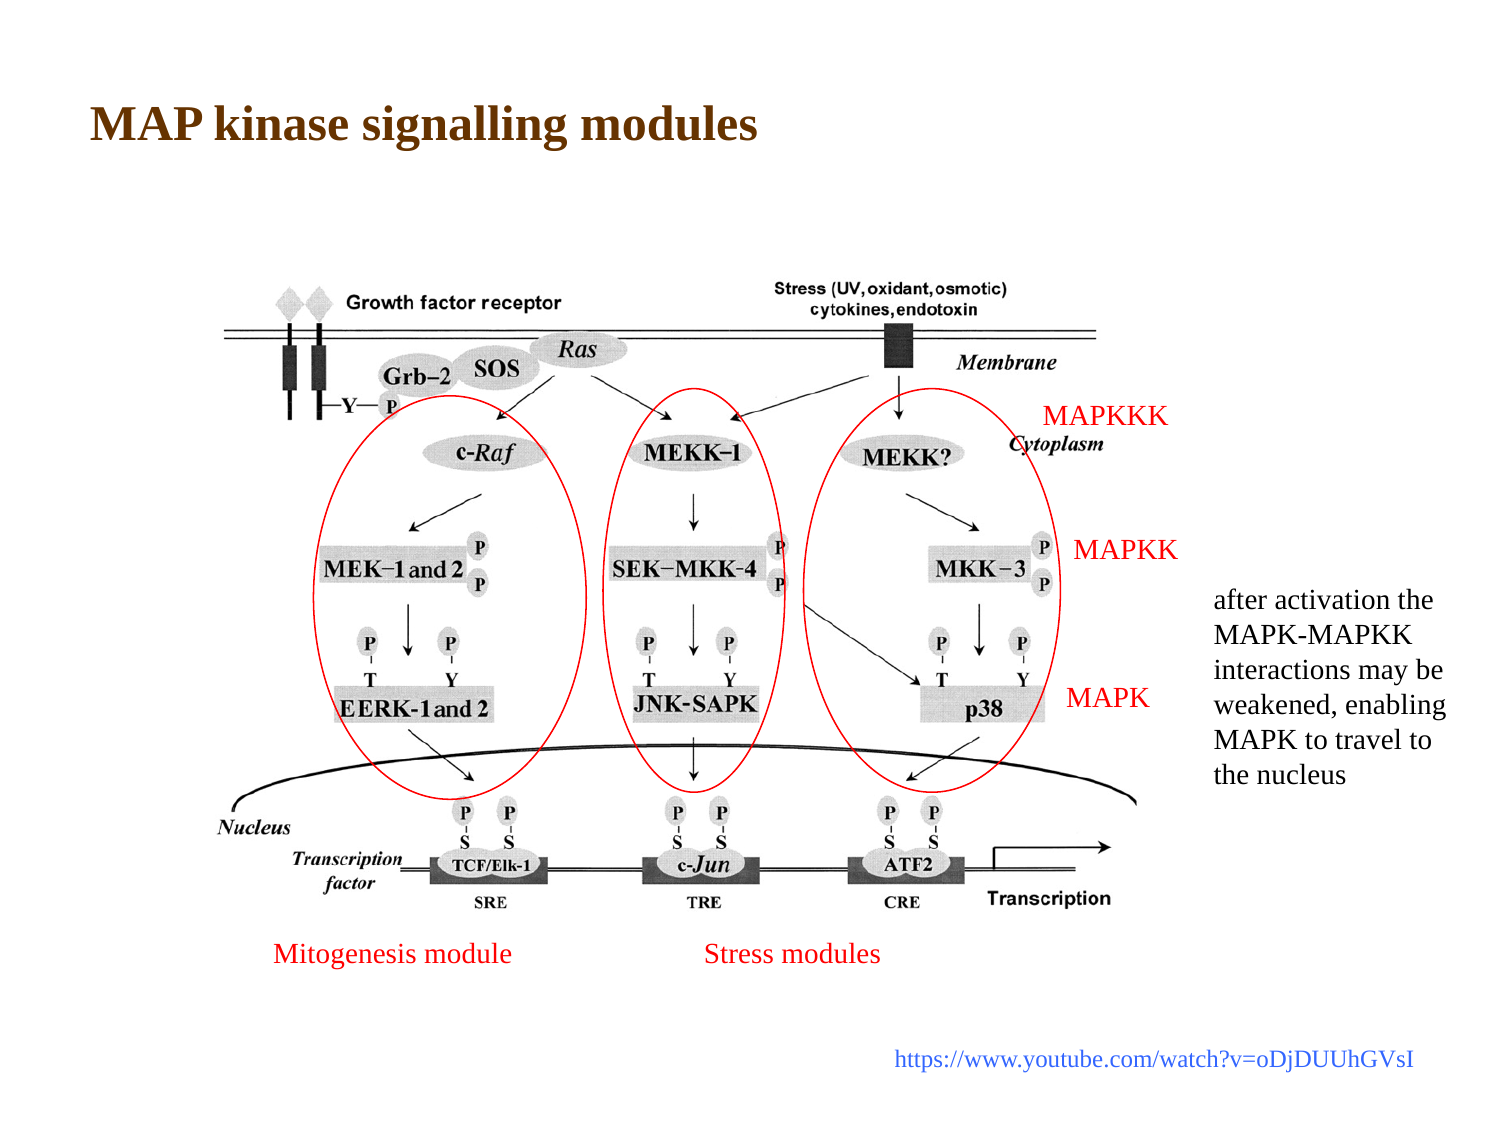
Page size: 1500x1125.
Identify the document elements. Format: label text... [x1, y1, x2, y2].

text_box https://www.youtube.com/watch?v=oDjDUUhGVsI [879, 1035, 1459, 1080]
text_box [182, 253, 1283, 1000]
text_box after activation the MAPK-MAPKK interactions may be weakened, enabling MAPK to travel to the nucleus [1287, 573, 1483, 798]
text_box MAP kinase signalling modules [74, 83, 1425, 158]
